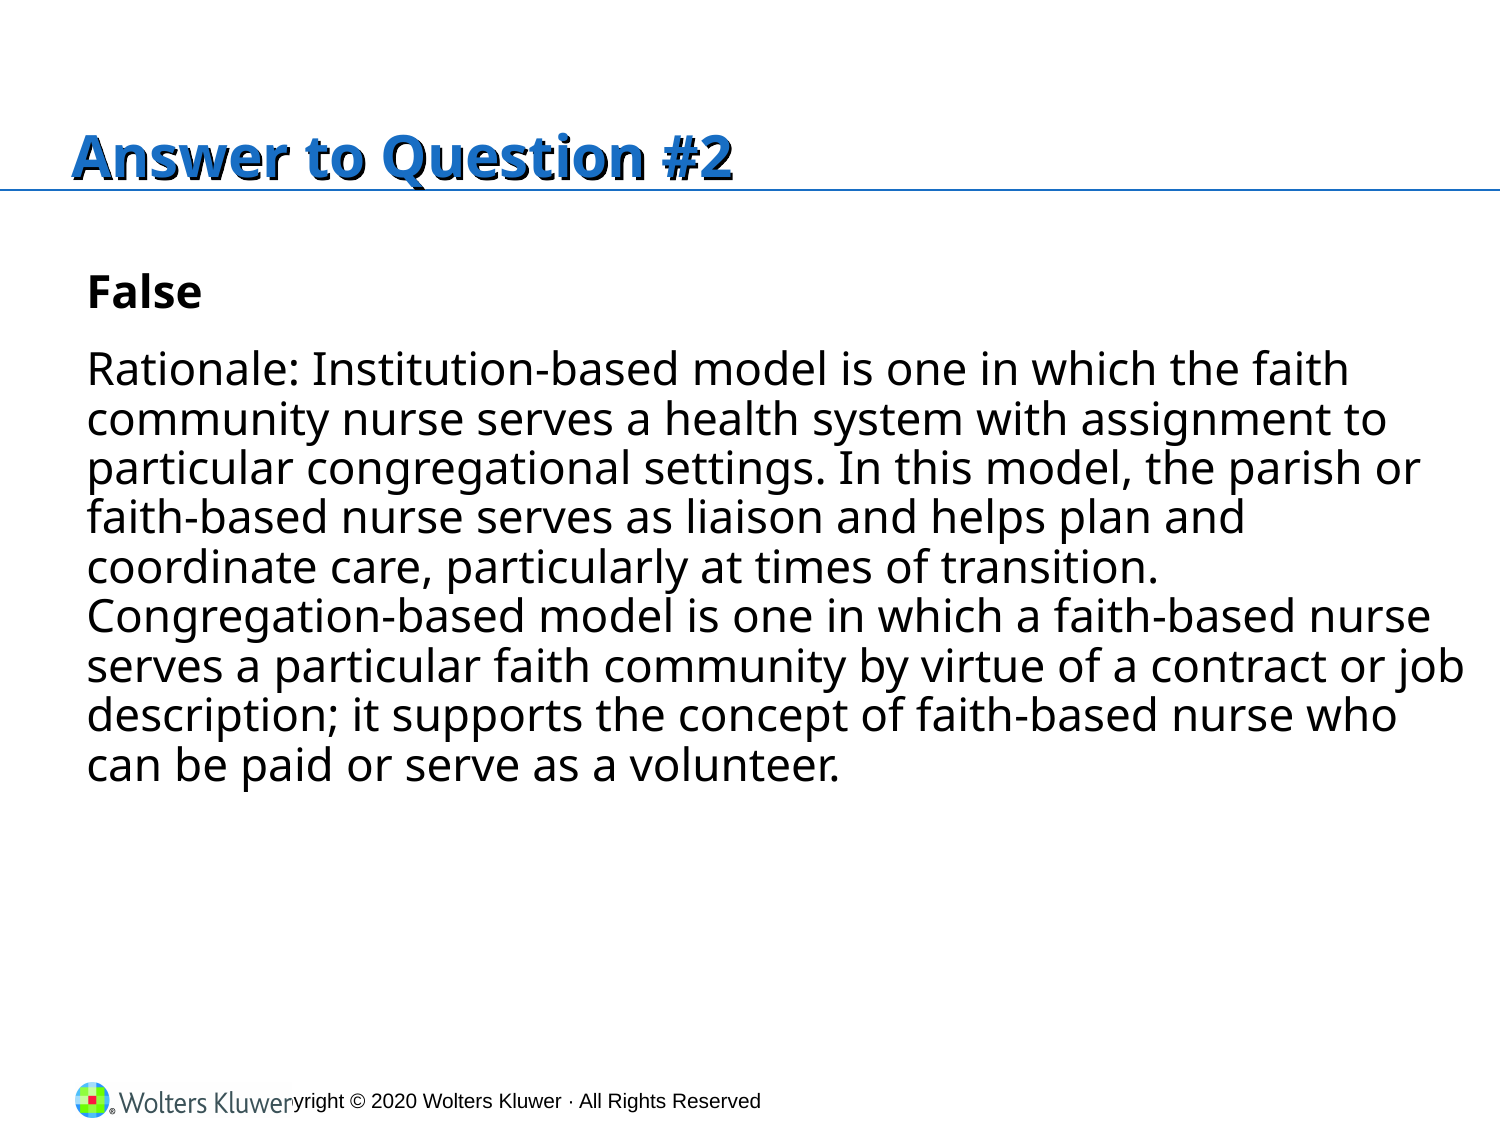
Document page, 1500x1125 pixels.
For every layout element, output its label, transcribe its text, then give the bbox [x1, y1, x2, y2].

title Answer to Question #2 [70, 126, 1470, 191]
list False Rationale: Institution‐based model is one in which the faith community nurse serves a health system with assignment to particular congregational settings. In this model, the parish or faith‐based nurse serves as liaison and helps plan and coordinate care, particularly at times of transition. Congregation‐based model is one in which a faith‐based nurse serves a particular faith community by virtue of a contract or job description; it supports the concept of faith‐based nurse who can be paid or serve as a volunteer. [71, 261, 1485, 867]
picture [75, 1082, 292, 1118]
